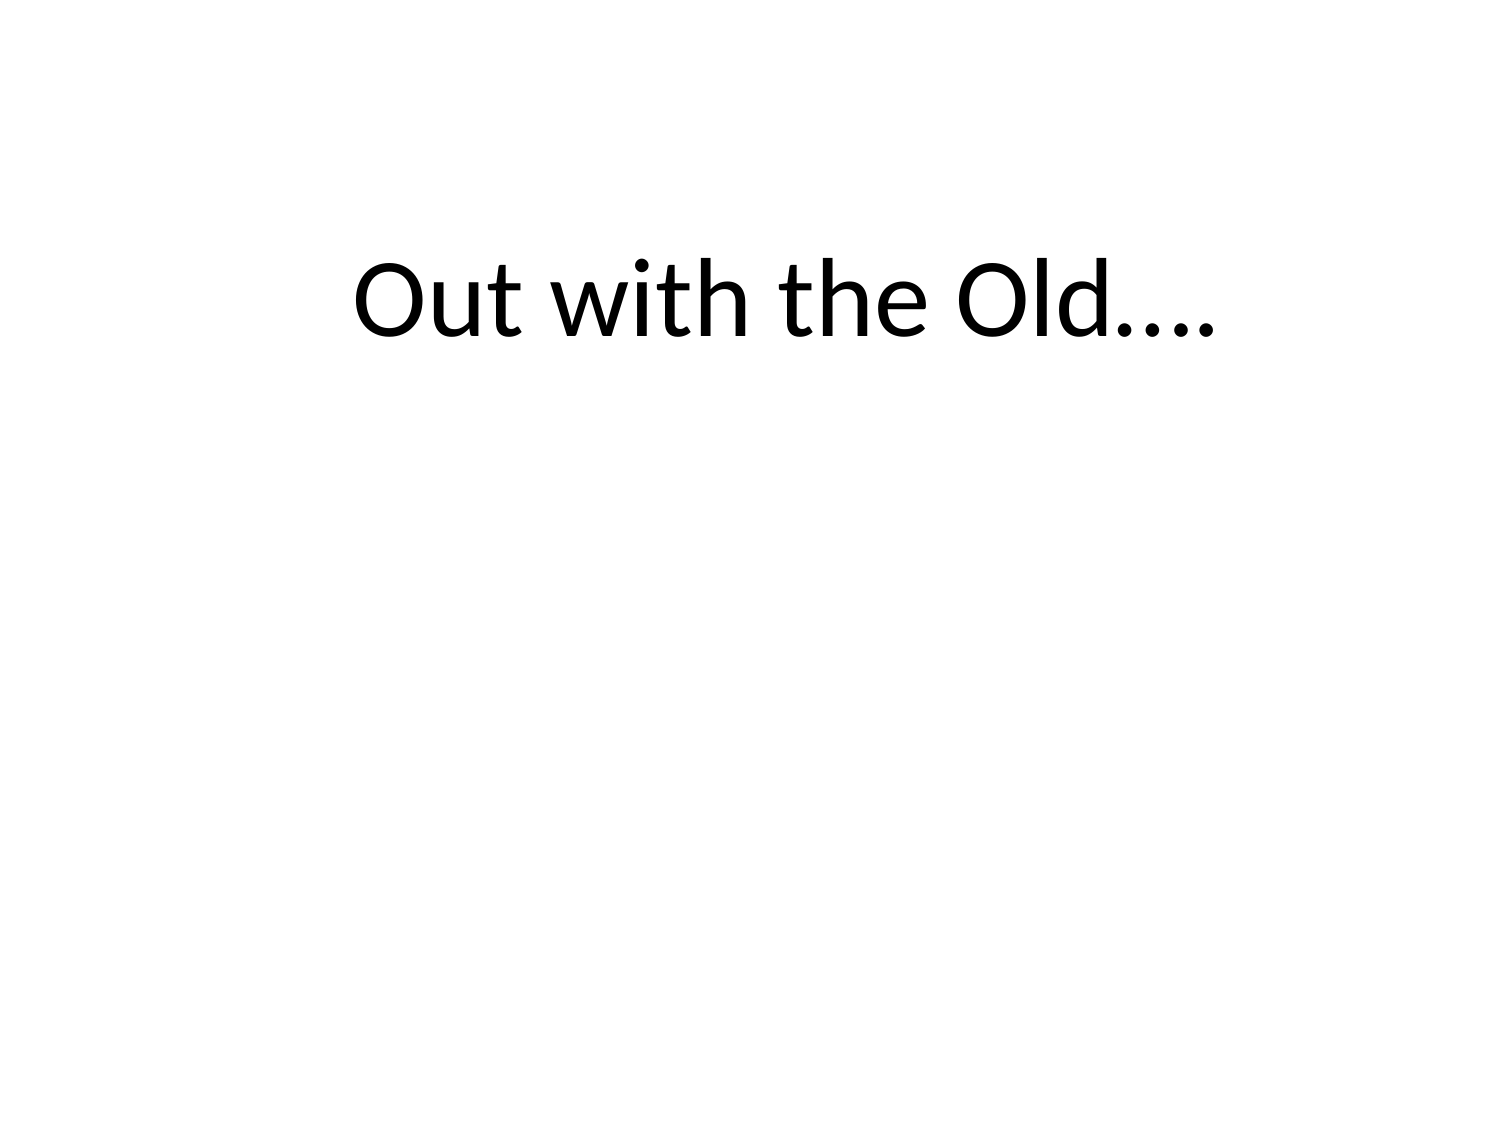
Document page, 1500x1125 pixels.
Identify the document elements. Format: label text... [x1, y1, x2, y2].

title Out with the Old…. [149, 69, 1426, 513]
